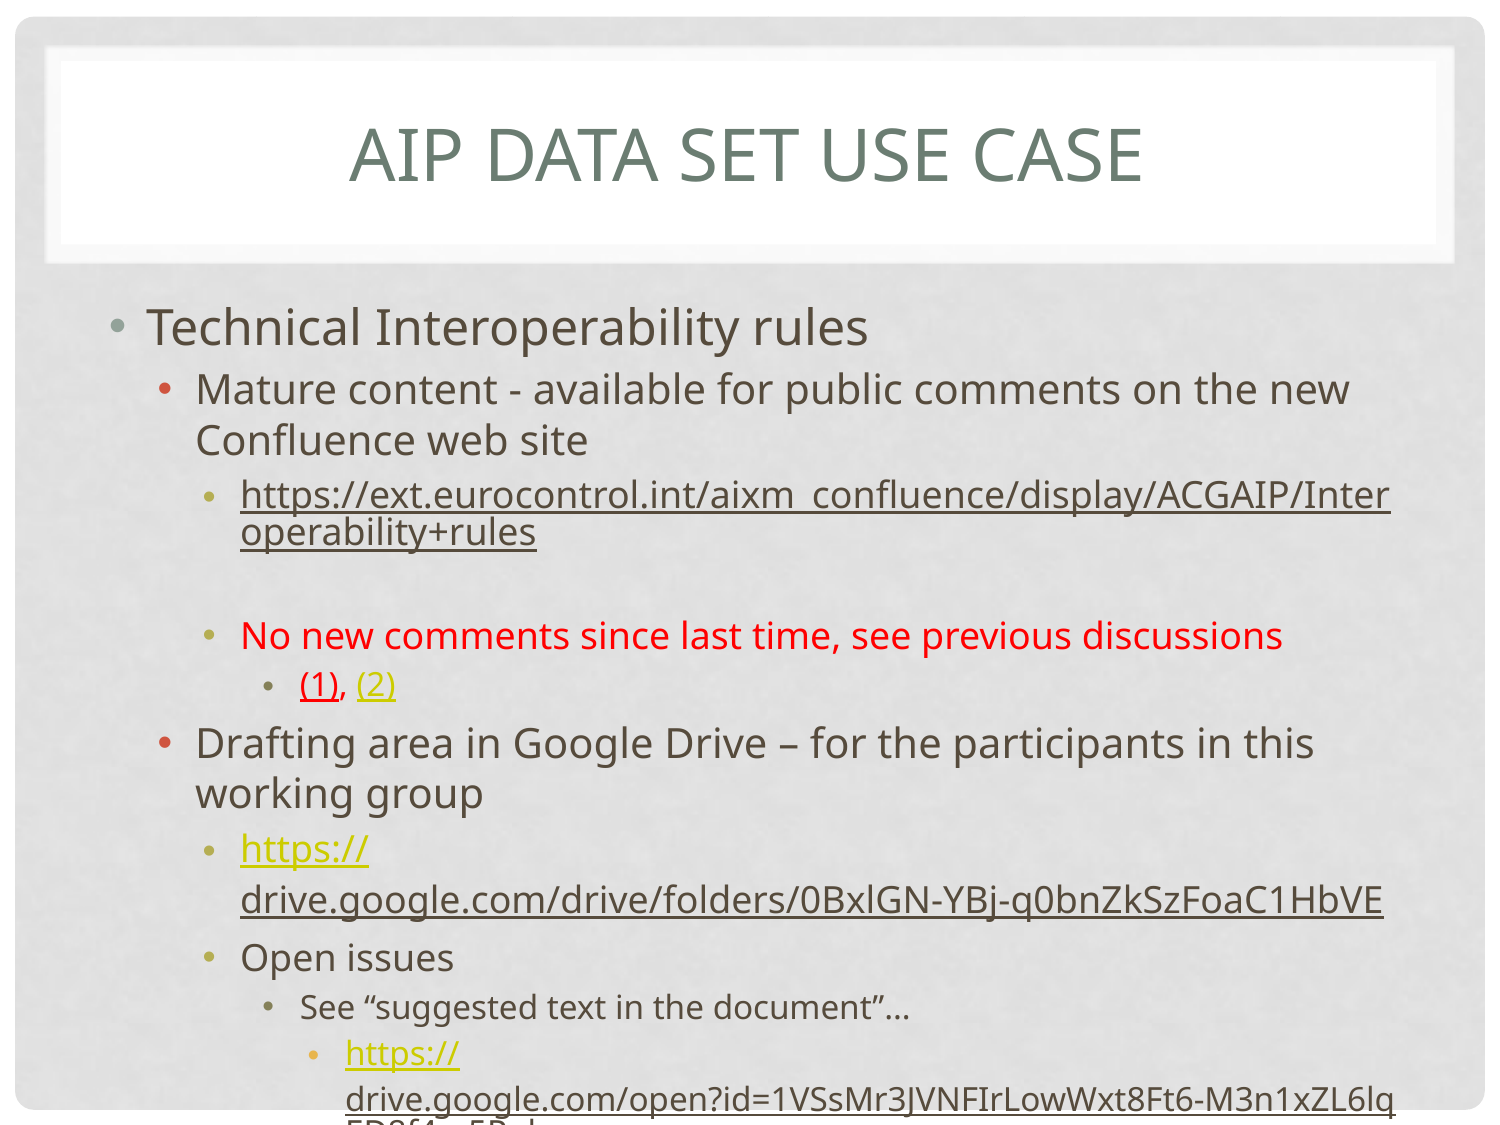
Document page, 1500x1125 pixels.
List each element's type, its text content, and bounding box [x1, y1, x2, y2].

title AIP Data SET Use Case [69, 66, 1425, 238]
list Technical Interoperability rules Mature content - available for public comments on the new Confluence web site https://ext.eurocontrol.int/aixm_confluence/display/ACGAIP/Interoperability+rules No new comments since last time, see previous discussions (1), (2) Drafting area in Google Drive – for the participants in this working group https://drive.google.com/drive/folders/0BxlGN-YBj-q0bnZkSzFoaC1HbVE Open issues See “suggested text in the document”… https://drive.google.com/open?id=1VSsMr3JVNFIrLowWxt8Ft6-M3n1xZL6lqED8f4m5Ppk [74, 287, 1426, 1006]
